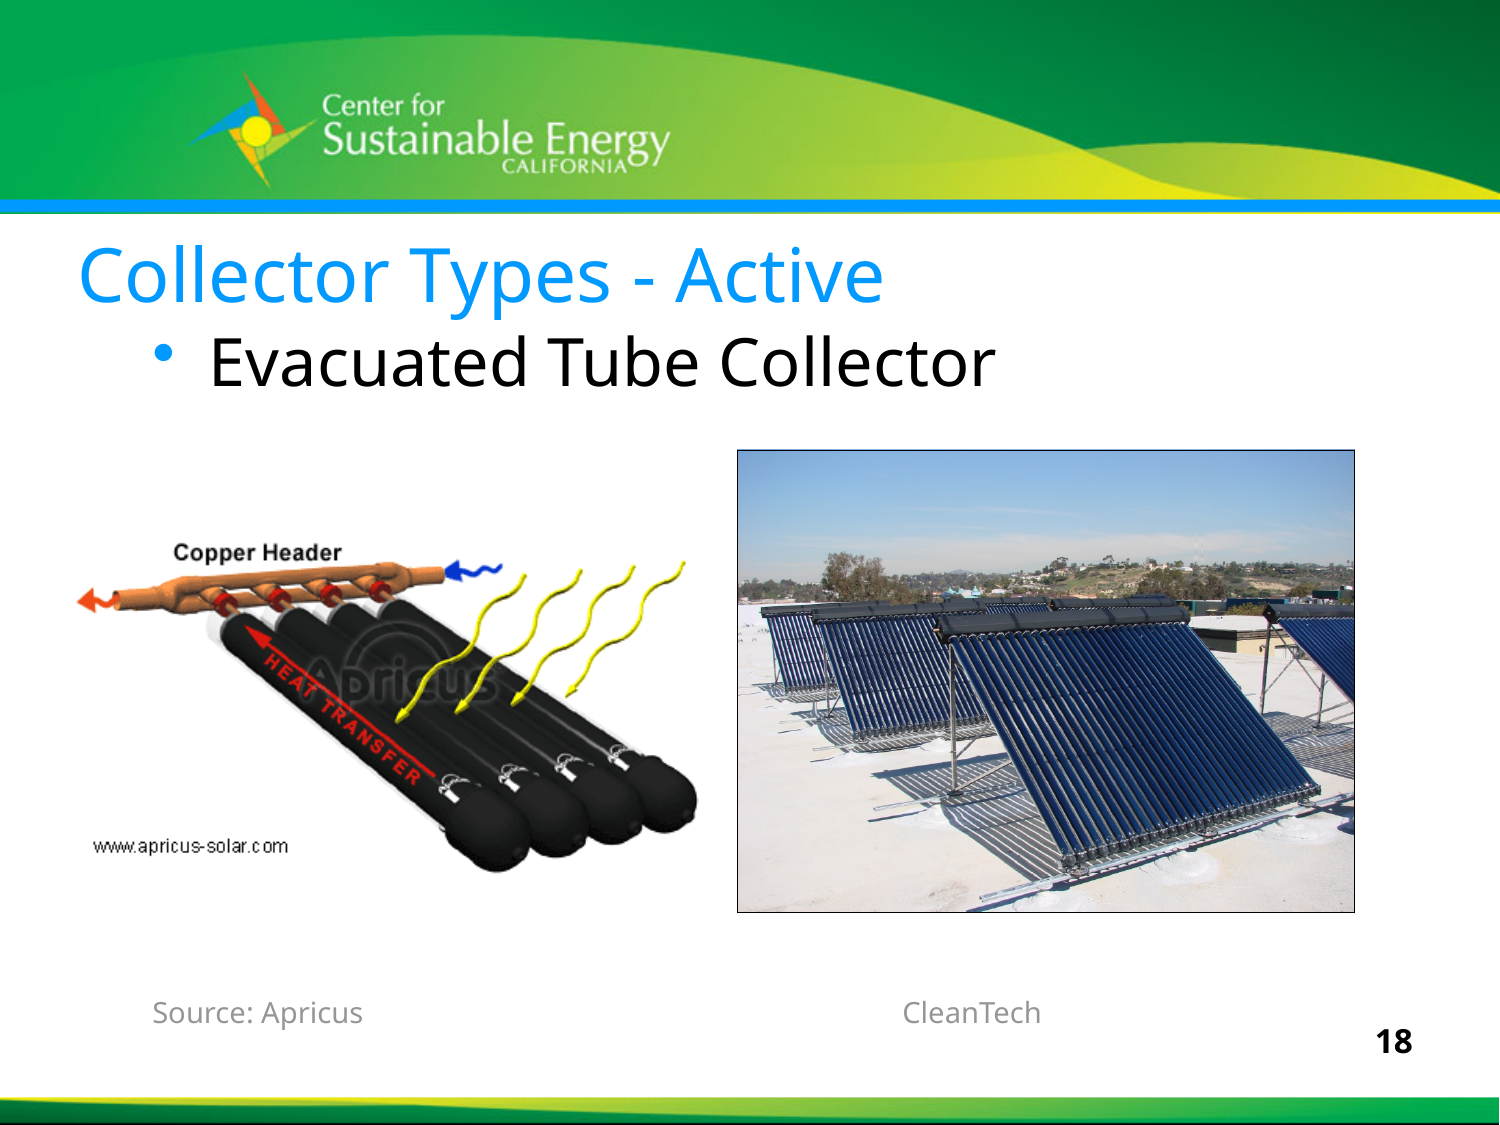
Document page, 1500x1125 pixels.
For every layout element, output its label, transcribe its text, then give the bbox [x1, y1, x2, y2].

picture [0, 0, 1500, 214]
title Collector Types - Active [62, 212, 1213, 333]
picture [74, 512, 701, 876]
list Evacuated Tube Collector [137, 312, 1338, 1051]
picture [737, 449, 1355, 913]
picture [0, 1096, 1499, 1125]
text_box Source: Apricus CleanTech [137, 987, 1063, 1038]
